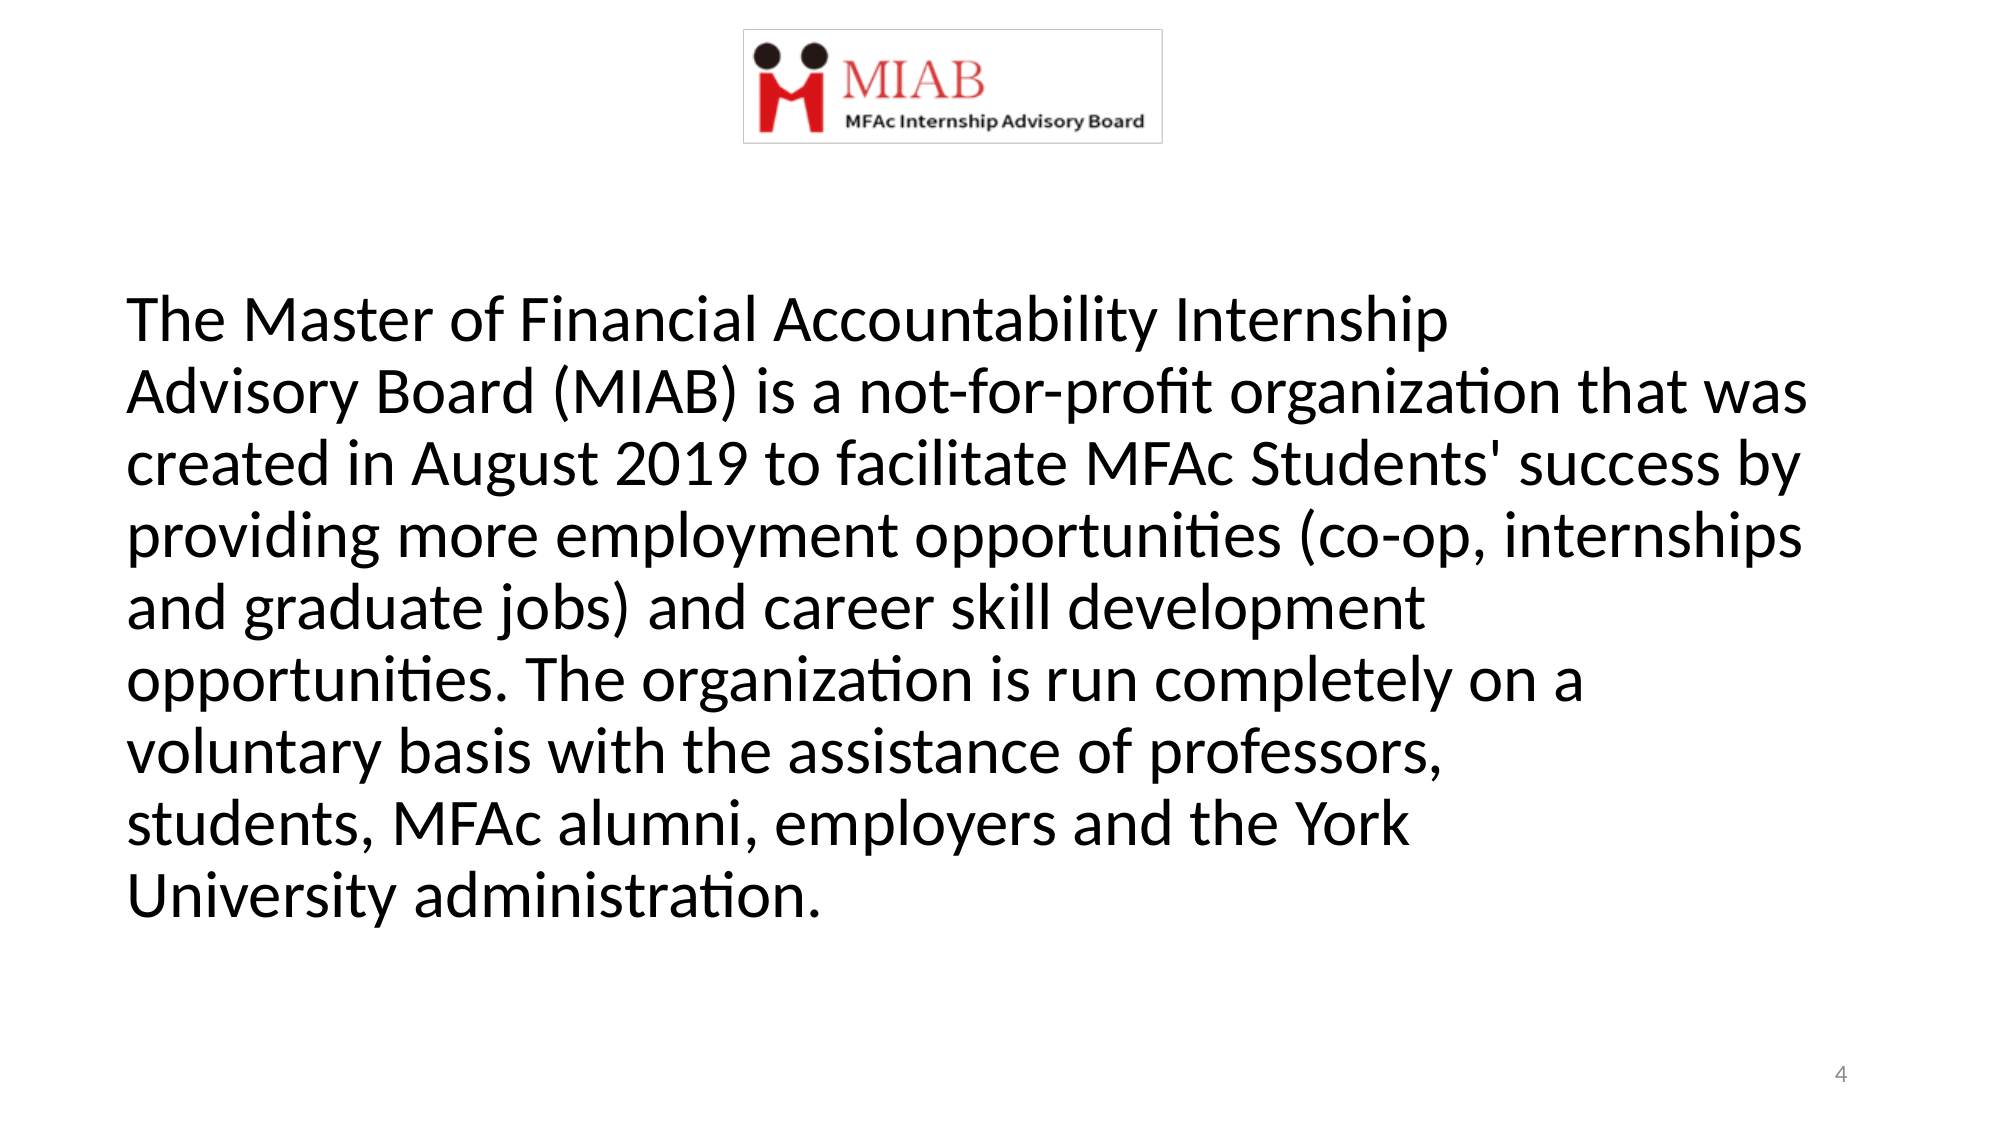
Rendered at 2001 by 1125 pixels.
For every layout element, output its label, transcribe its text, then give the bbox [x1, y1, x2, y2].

picture [742, 28, 1164, 145]
slide_number 4 [1412, 1042, 1863, 1103]
list The Master of Financial Accountability Internship Advisory Board (MIAB) is a not-for-profit organization that was created in August 2019 to facilitate MFAc Students' success by providing more employment opportunities (co-op, internships and graduate jobs) and career skill development opportunities. The organization is run completely on a voluntary basis with the assistance of professors, students, MFAc alumni, employers and the York University administration. [111, 276, 1837, 971]
